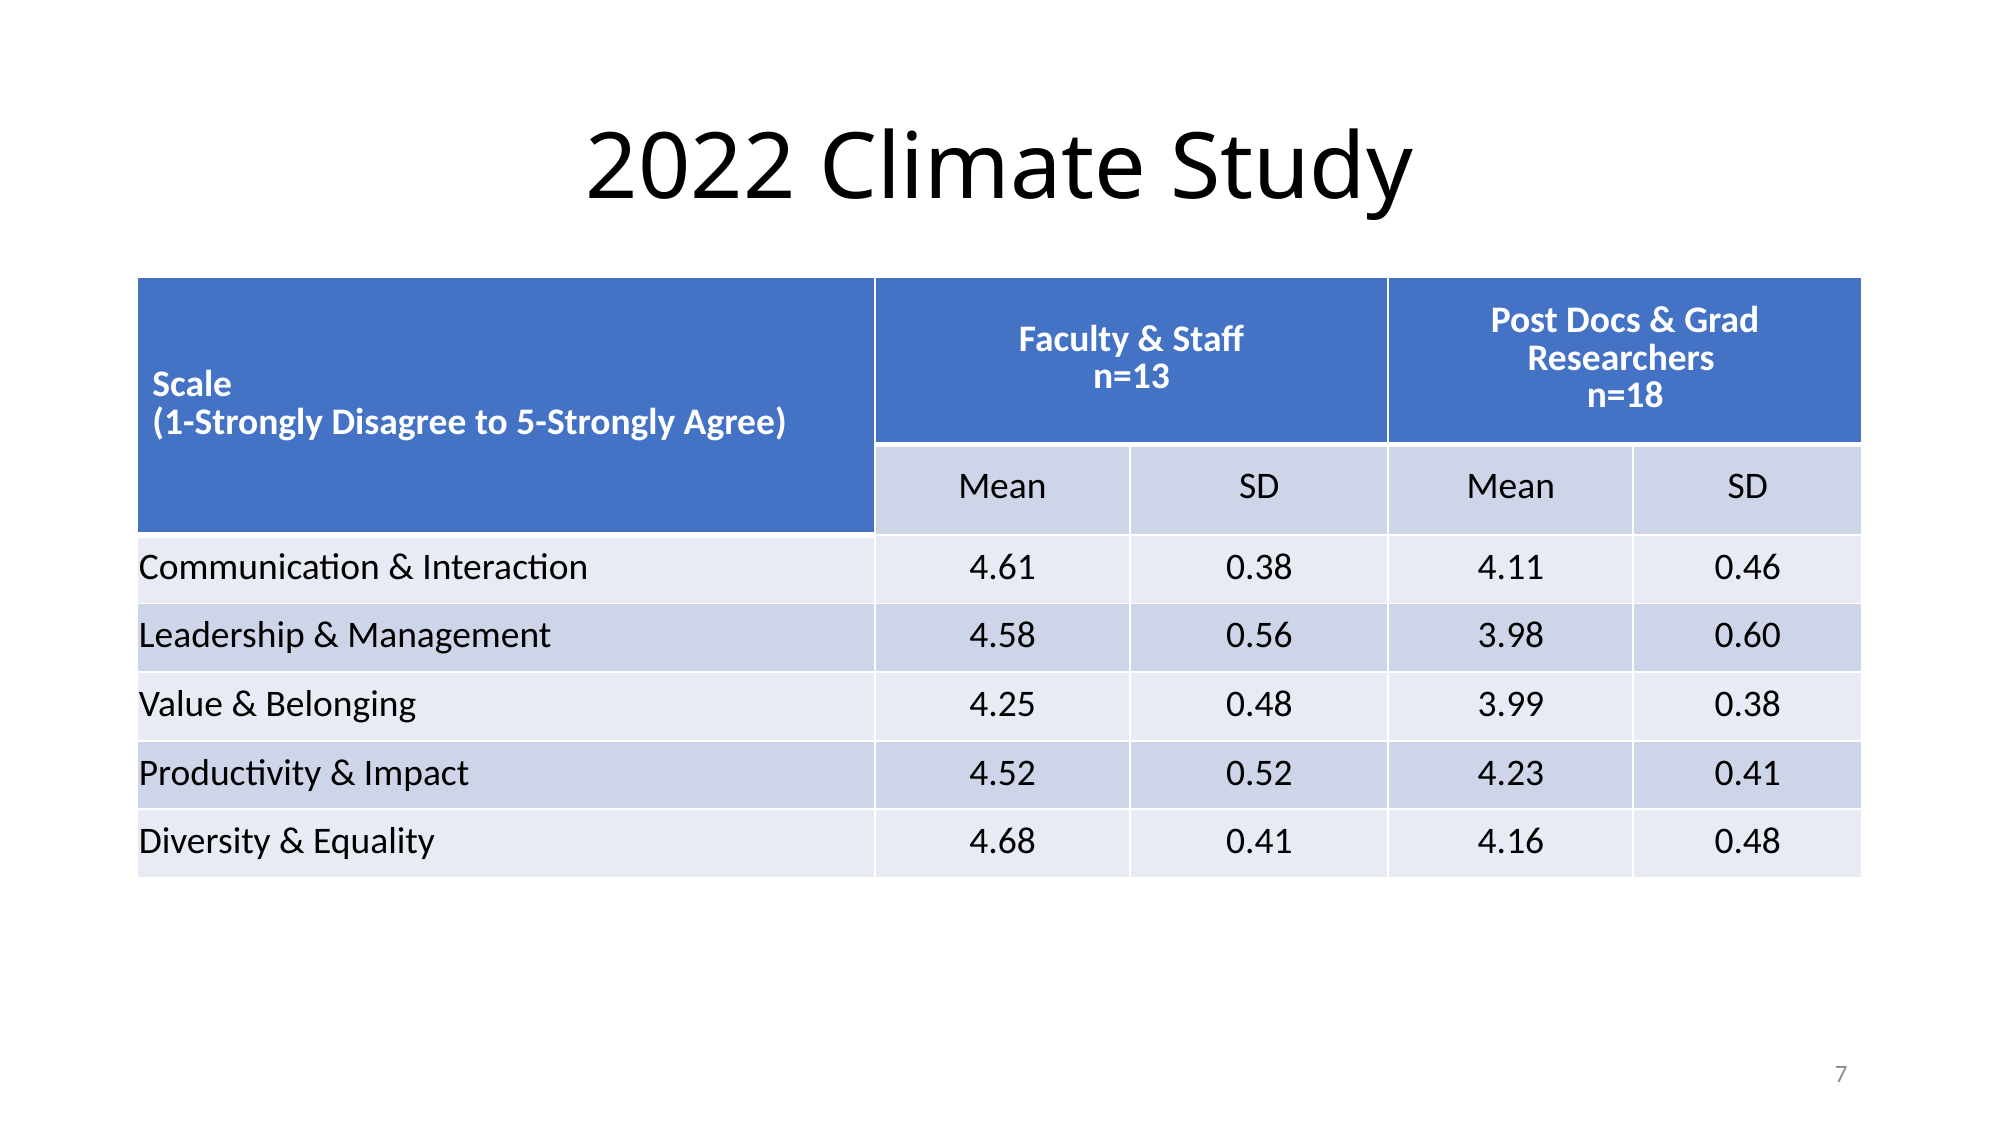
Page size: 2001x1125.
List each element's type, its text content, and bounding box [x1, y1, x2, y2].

table_cell 4.58 [876, 604, 1129, 671]
table_cell SD [1131, 447, 1387, 534]
table_cell 0.56 [1131, 604, 1387, 671]
table_cell 4.52 [876, 742, 1129, 808]
table_cell 0.60 [1634, 604, 1861, 671]
table_cell 0.52 [1131, 742, 1387, 808]
table_cell 4.68 [876, 810, 1129, 877]
table_cell 4.25 [876, 673, 1129, 740]
table_cell 4.11 [1389, 536, 1632, 603]
slide_number 7 [1412, 1042, 1863, 1103]
table_cell 4.61 [876, 536, 1129, 603]
table_cell 0.48 [1634, 810, 1861, 877]
table_cell 4.23 [1389, 742, 1632, 808]
table_cell Mean [876, 447, 1129, 534]
table_cell Mean [1389, 447, 1632, 534]
title 2022 Climate Study [137, 59, 1863, 276]
table_cell 3.98 [1389, 604, 1632, 671]
table_cell 3.99 [1389, 673, 1632, 740]
table_cell SD [1634, 447, 1861, 534]
table_cell Leadership & Management [138, 604, 874, 671]
table_cell Productivity & Impact [138, 742, 874, 808]
table_cell Value & Belonging [138, 673, 874, 740]
table_cell 0.46 [1634, 536, 1861, 603]
table_header Post Docs & Grad Researchers n=18 [1389, 278, 1861, 442]
table_cell 0.41 [1131, 810, 1387, 877]
table_cell 0.48 [1131, 673, 1387, 740]
table_cell Diversity & Equality [138, 810, 874, 877]
table_cell 4.16 [1389, 810, 1632, 877]
table_cell 0.41 [1634, 742, 1861, 808]
table_cell 0.38 [1634, 673, 1861, 740]
table_cell 0.38 [1131, 536, 1387, 603]
table_header Scale (1-Strongly Disagree to 5-Strongly Agree) [138, 278, 874, 532]
table_header Faculty & Staff n=13 [876, 278, 1387, 442]
table_cell Communication & Interaction [138, 538, 874, 603]
